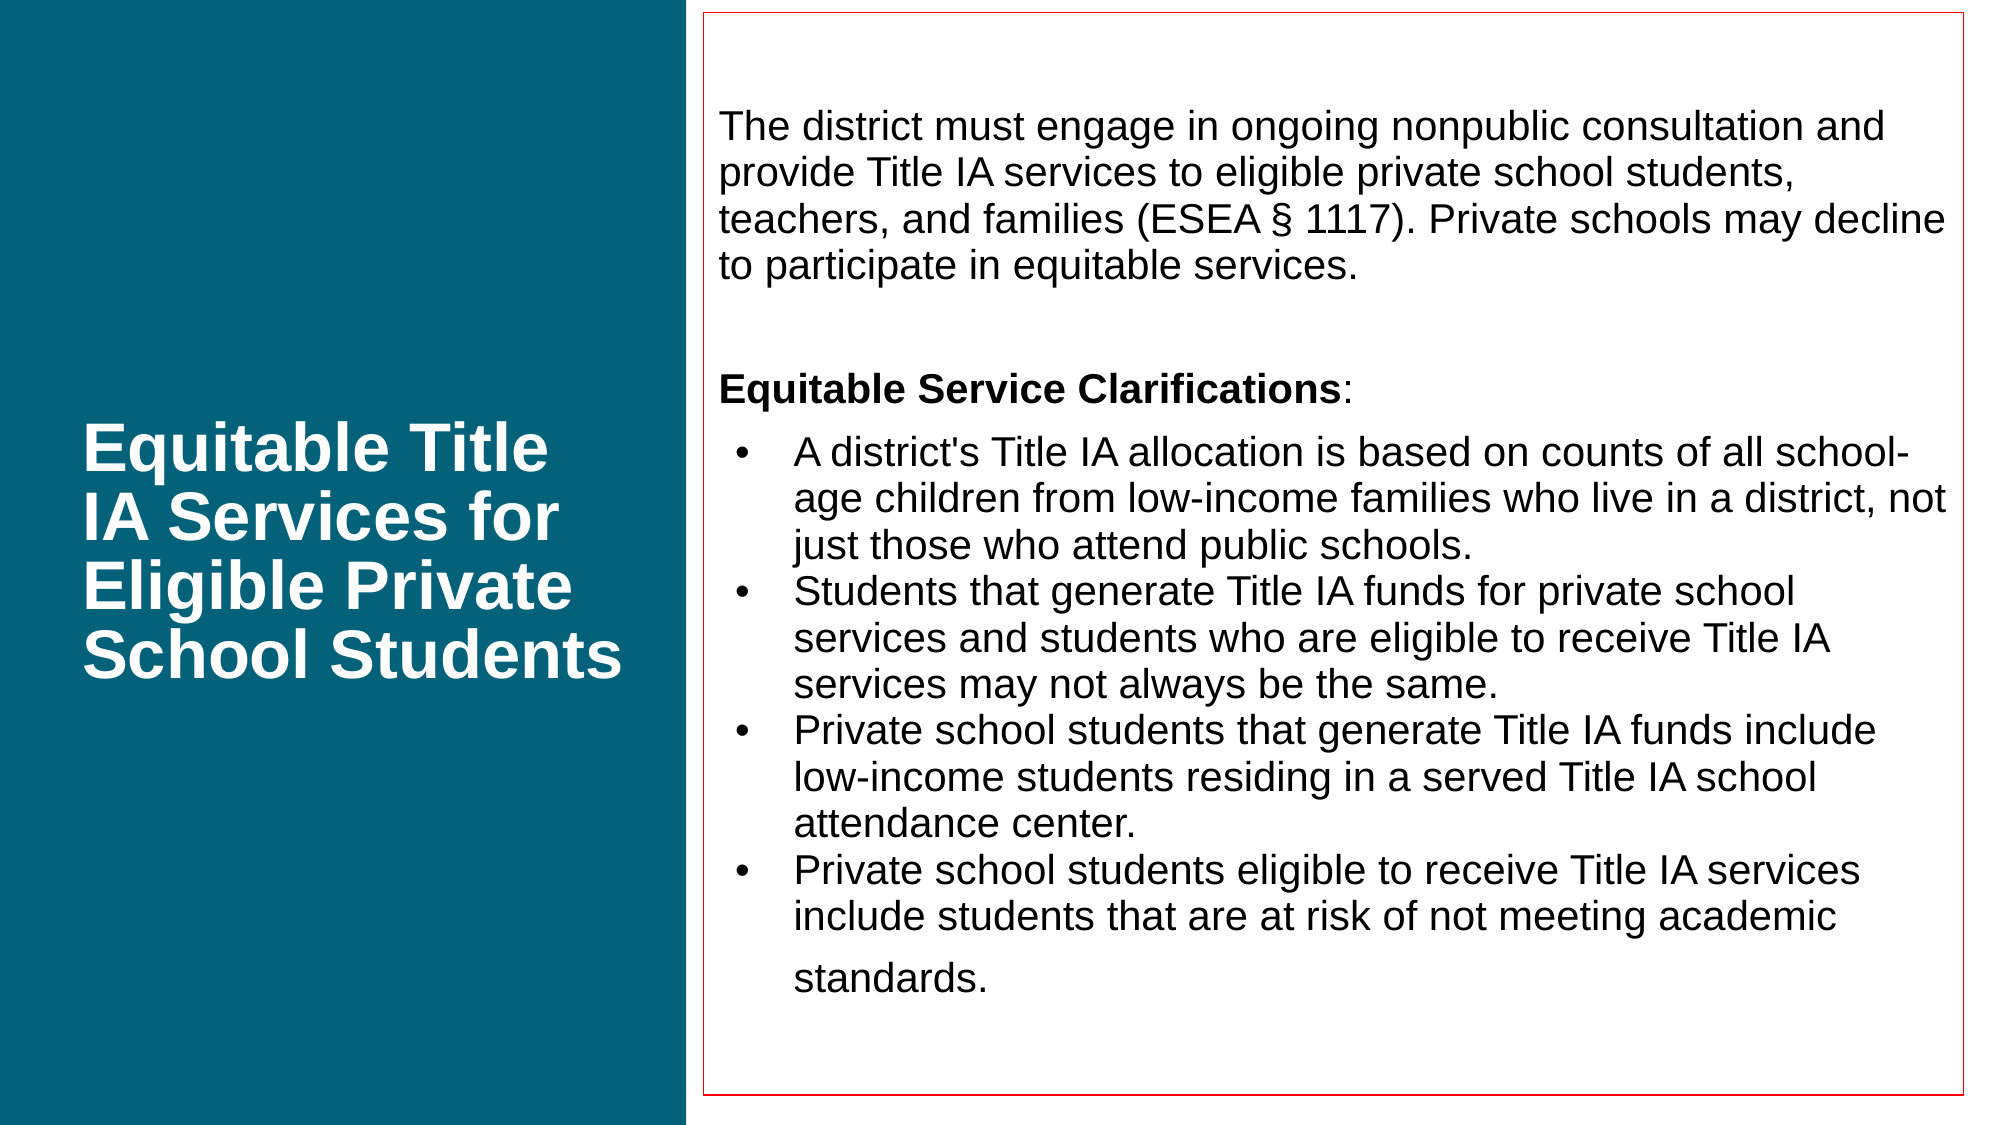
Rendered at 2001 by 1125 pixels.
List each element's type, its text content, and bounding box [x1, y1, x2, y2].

title Equitable Title IA Services for Eligible Private School Students [67, 70, 648, 1040]
list The district must engage in ongoing nonpublic consultation and provide Title IA services to eligible private school students, teachers, and families (ESEA § 1117). Private schools may decline to participate in equitable services. Equitable Service Clarifications: A district's Title IA allocation is based on counts of all school-age children from low-income families who live in a district, not just those who attend public schools. Students that generate Title IA funds for private school services and students who are eligible to receive Title IA services may not always be the same. Private school students that generate Title IA funds include low-income students residing in a served Title IA school attendance center. Private school students eligible to receive Title IA services include students that are at risk of not meeting academic standards. [703, 12, 1964, 1095]
